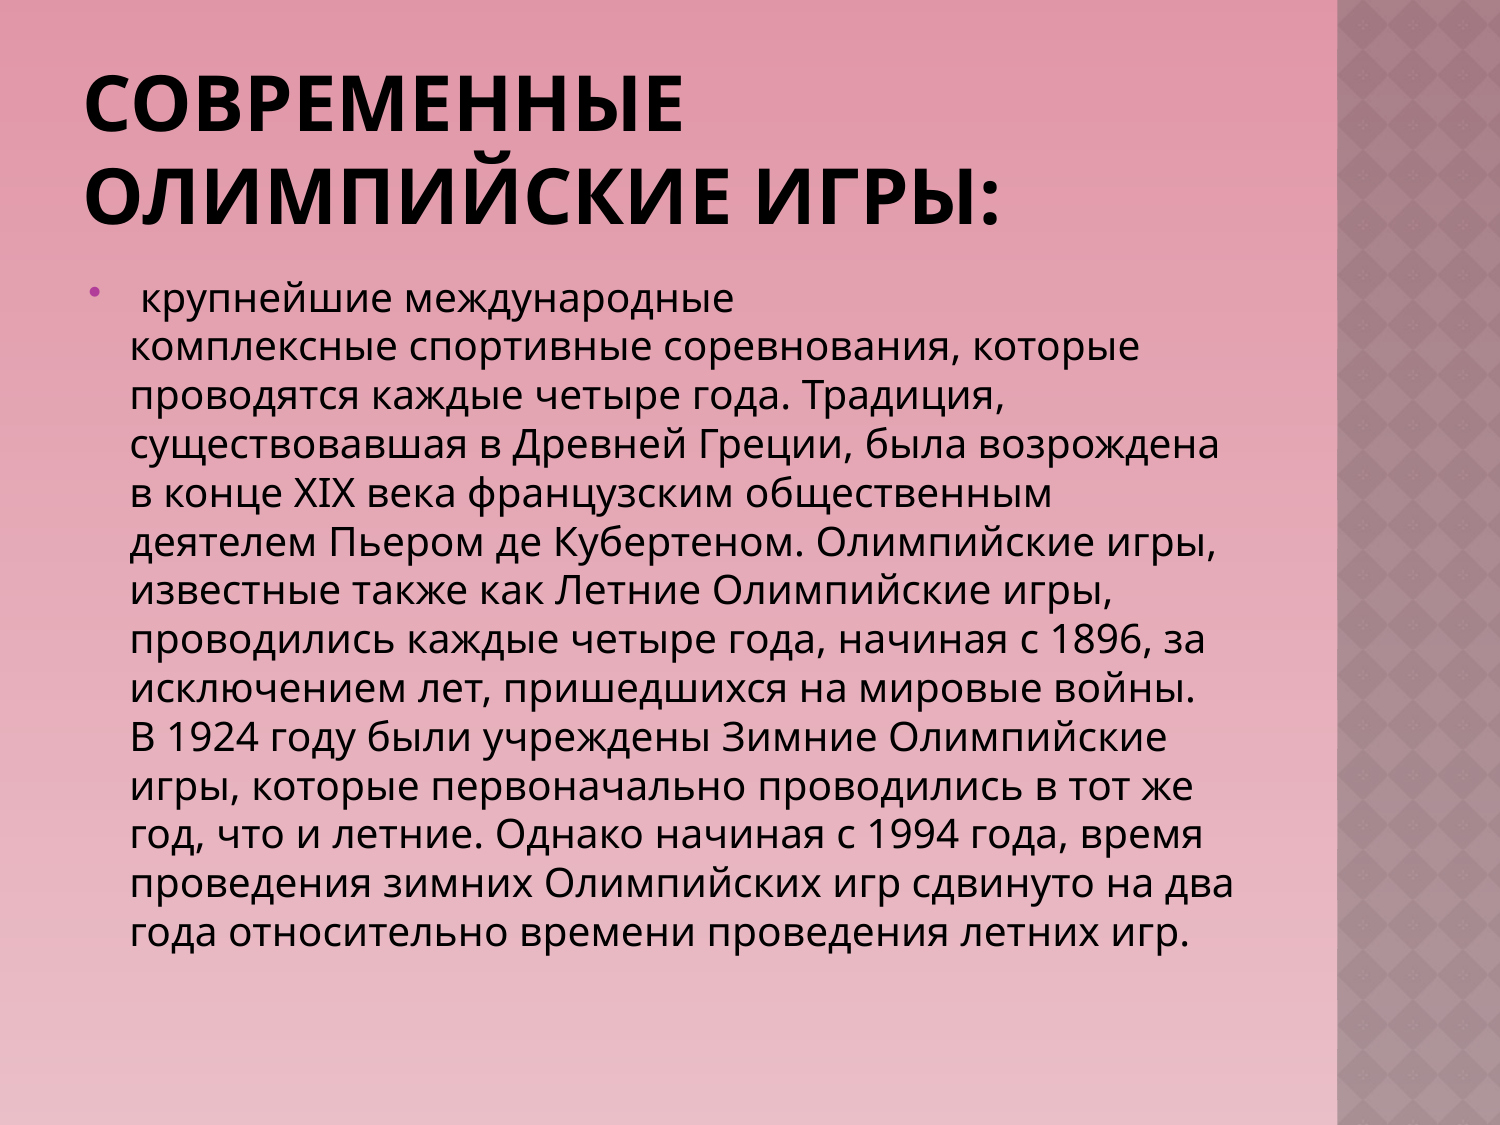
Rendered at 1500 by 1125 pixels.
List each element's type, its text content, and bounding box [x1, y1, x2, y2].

title Современные олимпийские игры: [75, 52, 1263, 240]
list крупнейшие международные комплексные спортивные соревнования, которые проводятся каждые четыре года. Традиция, существовавшая в Древней Греции, была возрождена в конце XIX века французским общественным деятелем Пьером де Кубертеном. Олимпийские игры, известные также как Летние Олимпийские игры, проводились каждые четыре года, начиная с 1896, за исключением лет, пришедшихся на мировые войны. В 1924 году были учреждены Зимние Олимпийские игры, которые первоначально проводились в тот же год, что и летние. Однако начиная с 1994 года, время проведения зимних Олимпийских игр сдвинуто на два года относительно времени проведения летних игр. [75, 264, 1263, 1059]
